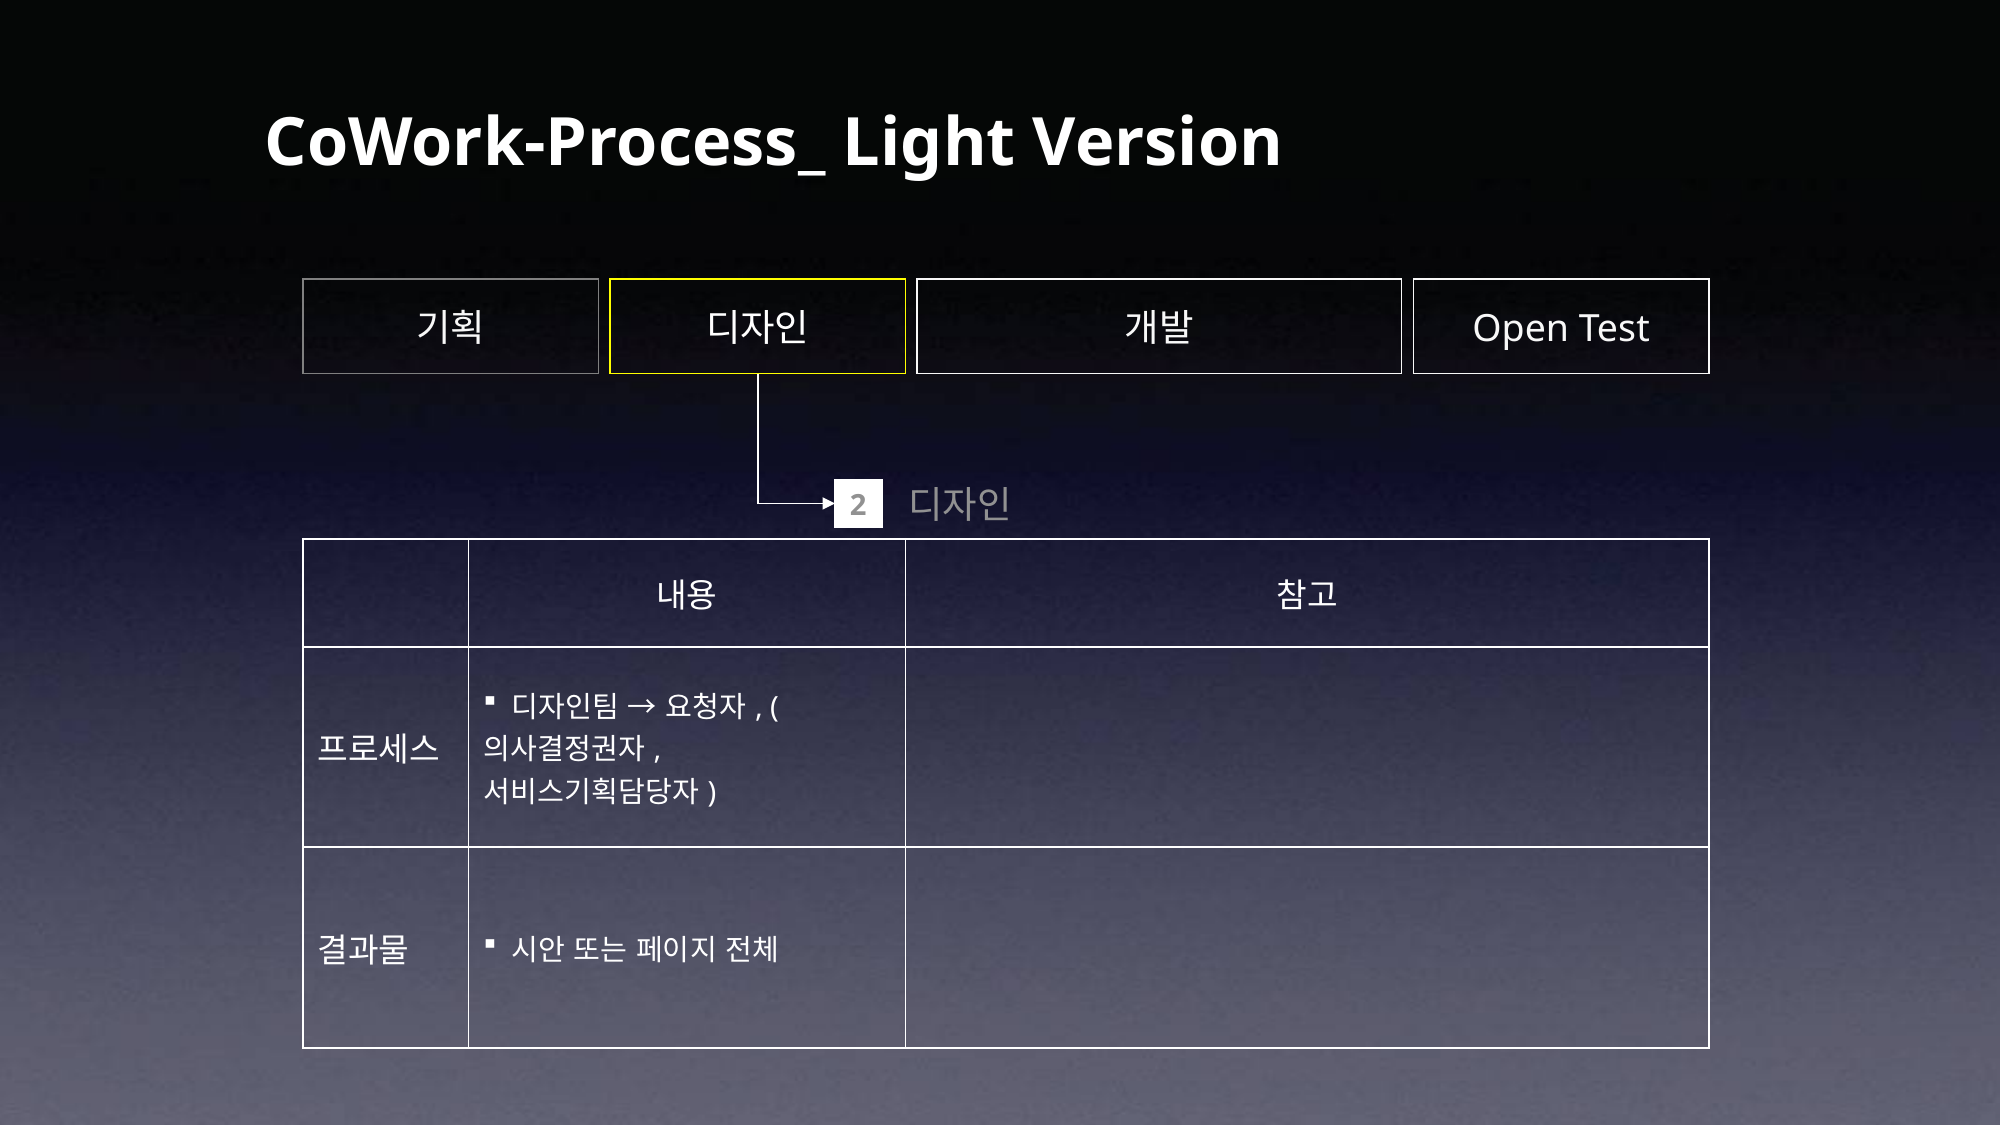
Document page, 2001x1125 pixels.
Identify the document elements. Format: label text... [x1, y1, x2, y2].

table_cell 시안 또는 페이지 전체 [469, 848, 905, 1047]
text_box 디자인 [893, 467, 1319, 539]
text_box CoWork-Process_ Light Version [249, 45, 1600, 233]
table_header 참고 [906, 540, 1708, 646]
text_box 디자인 [610, 279, 906, 374]
table_cell 디자인팀 → 요청자, (의사결정권자, 서비스기획담당자) [469, 648, 905, 846]
text_box 개발 [917, 279, 1402, 374]
text_box 기획 [303, 279, 599, 374]
table_cell 결과물 [304, 848, 468, 1047]
table_cell [906, 848, 1708, 1047]
table_header [304, 540, 468, 646]
table_header 내용 [469, 540, 905, 646]
table_cell 프로세스 [304, 648, 468, 846]
text_box Open Test [1413, 279, 1709, 374]
text_box 2 [834, 479, 882, 527]
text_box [731, 400, 862, 478]
table_cell [906, 648, 1708, 846]
picture [0, 0, 2000, 1125]
